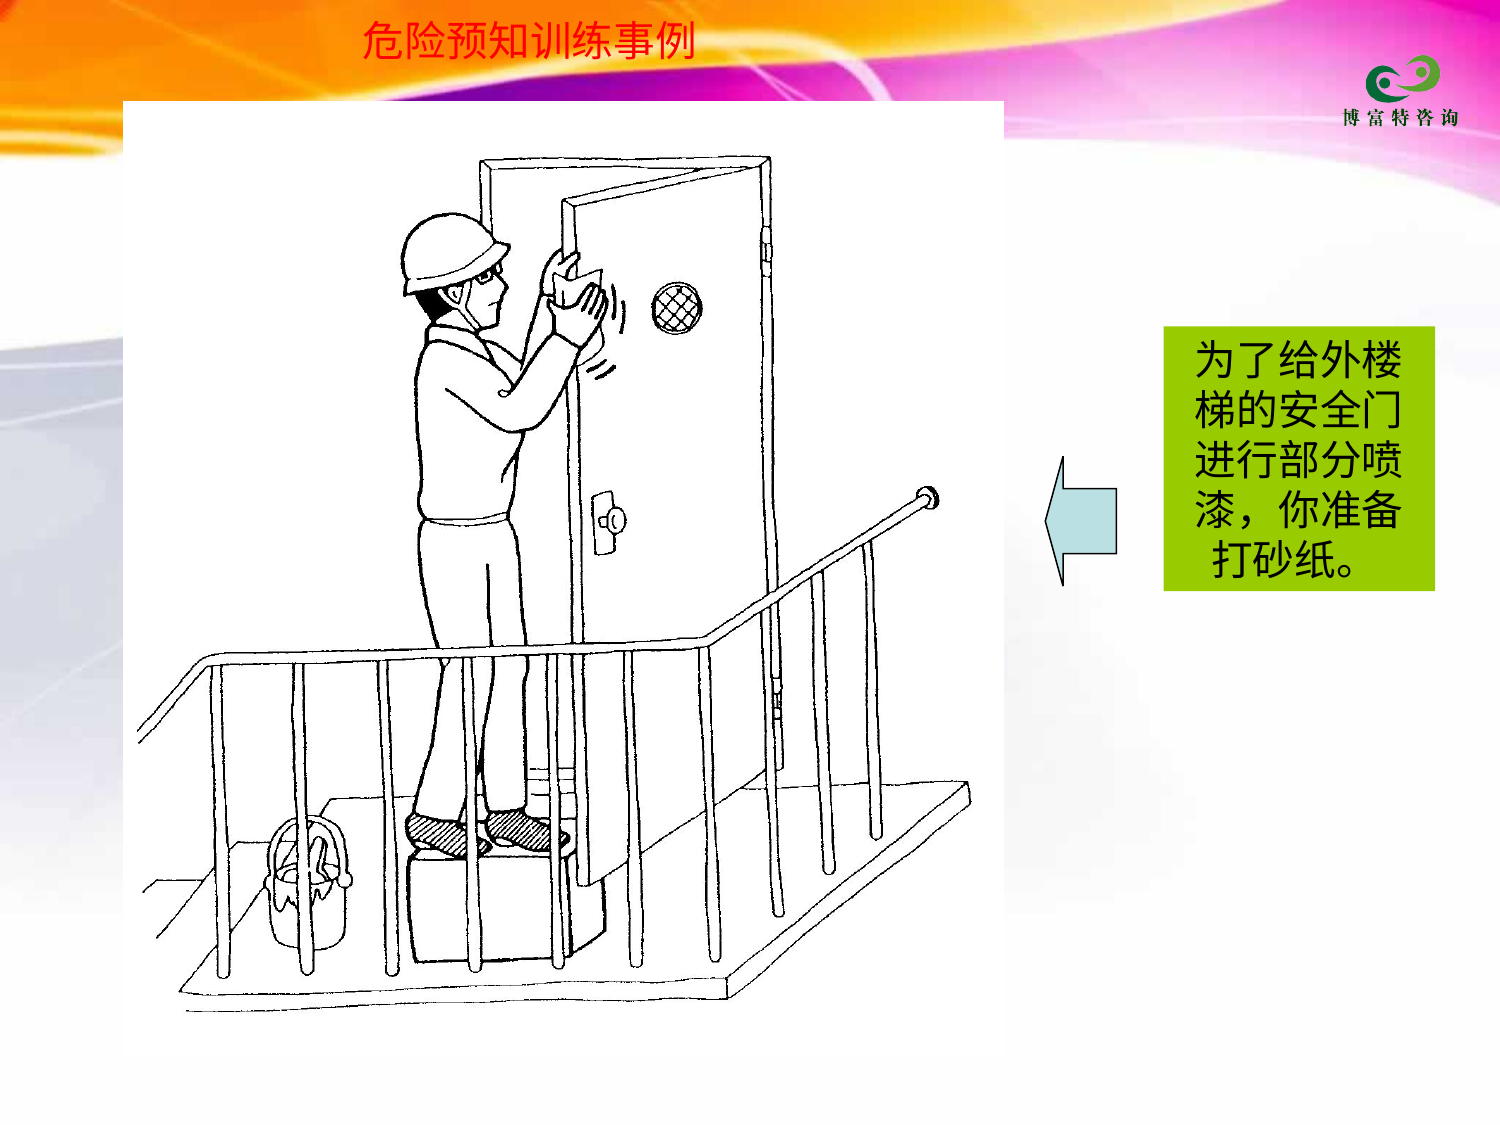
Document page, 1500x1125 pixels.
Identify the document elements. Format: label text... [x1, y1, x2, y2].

text_box [1045, 456, 1117, 587]
picture [0, 0, 1500, 1125]
text_box 危险预知训练事例 [348, 7, 928, 72]
text_box 为了给外楼梯的安全门进行部分喷漆，你准备打砂纸。 [1163, 326, 1436, 592]
